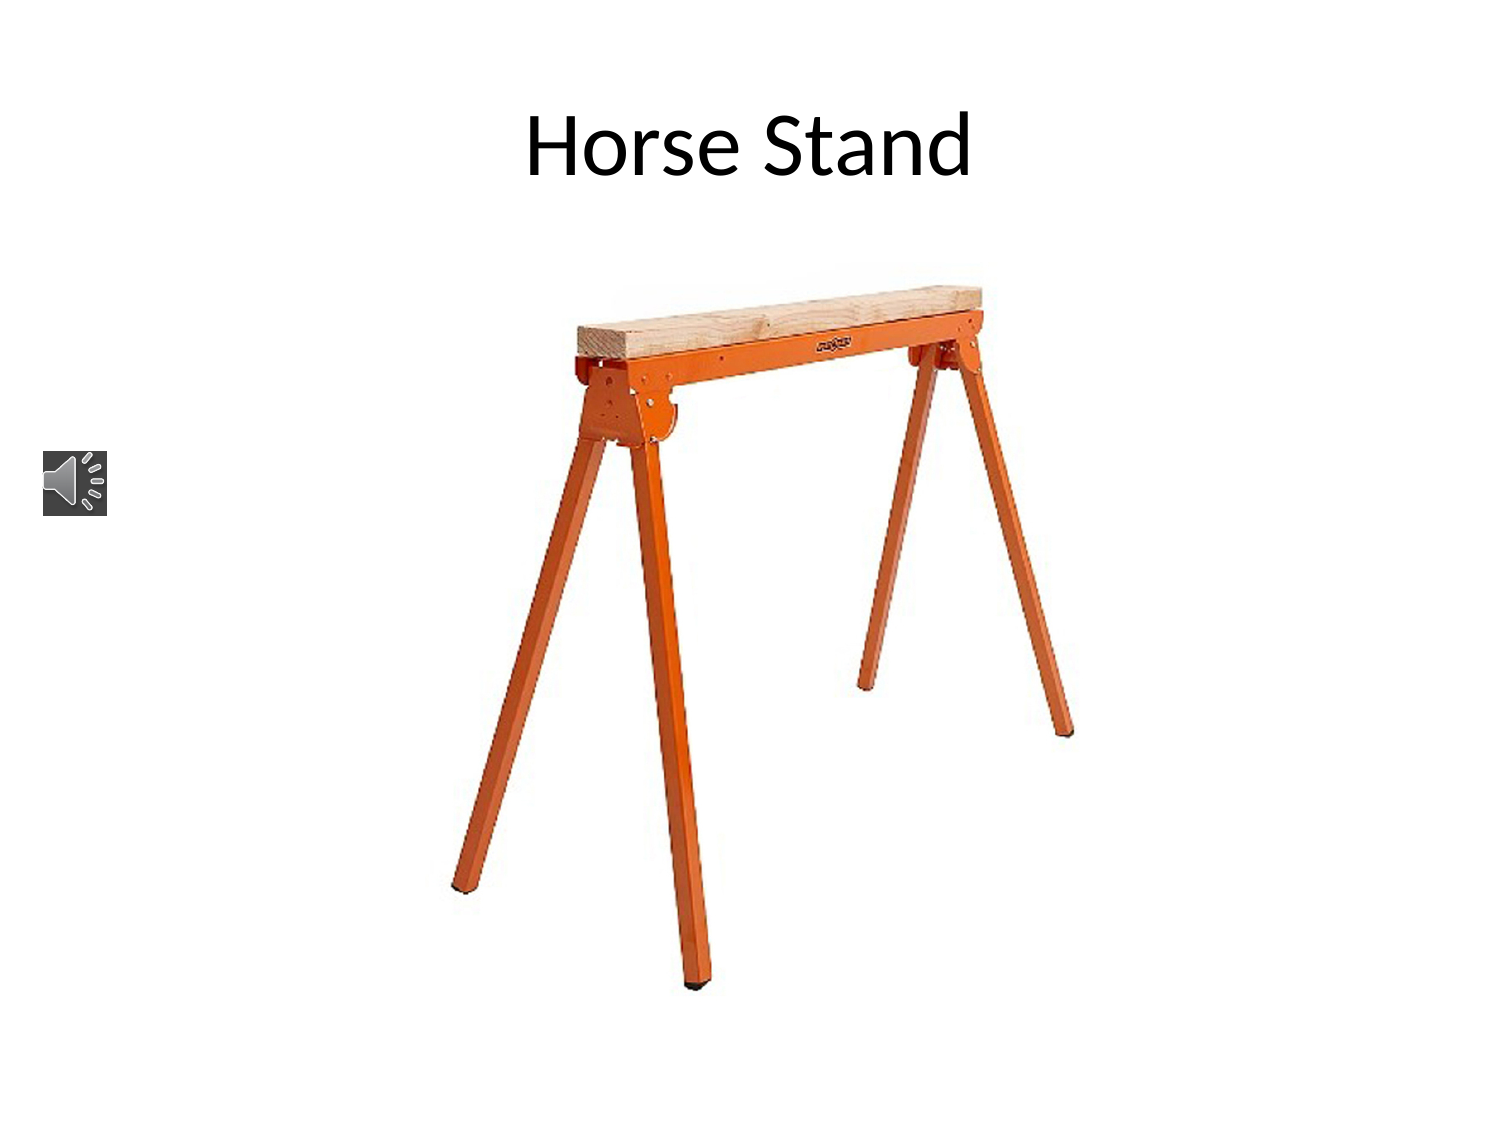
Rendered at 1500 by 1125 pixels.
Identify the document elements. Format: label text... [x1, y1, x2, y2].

title Horse Stand [75, 45, 1425, 233]
picture [41, 449, 109, 517]
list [378, 262, 1122, 1006]
